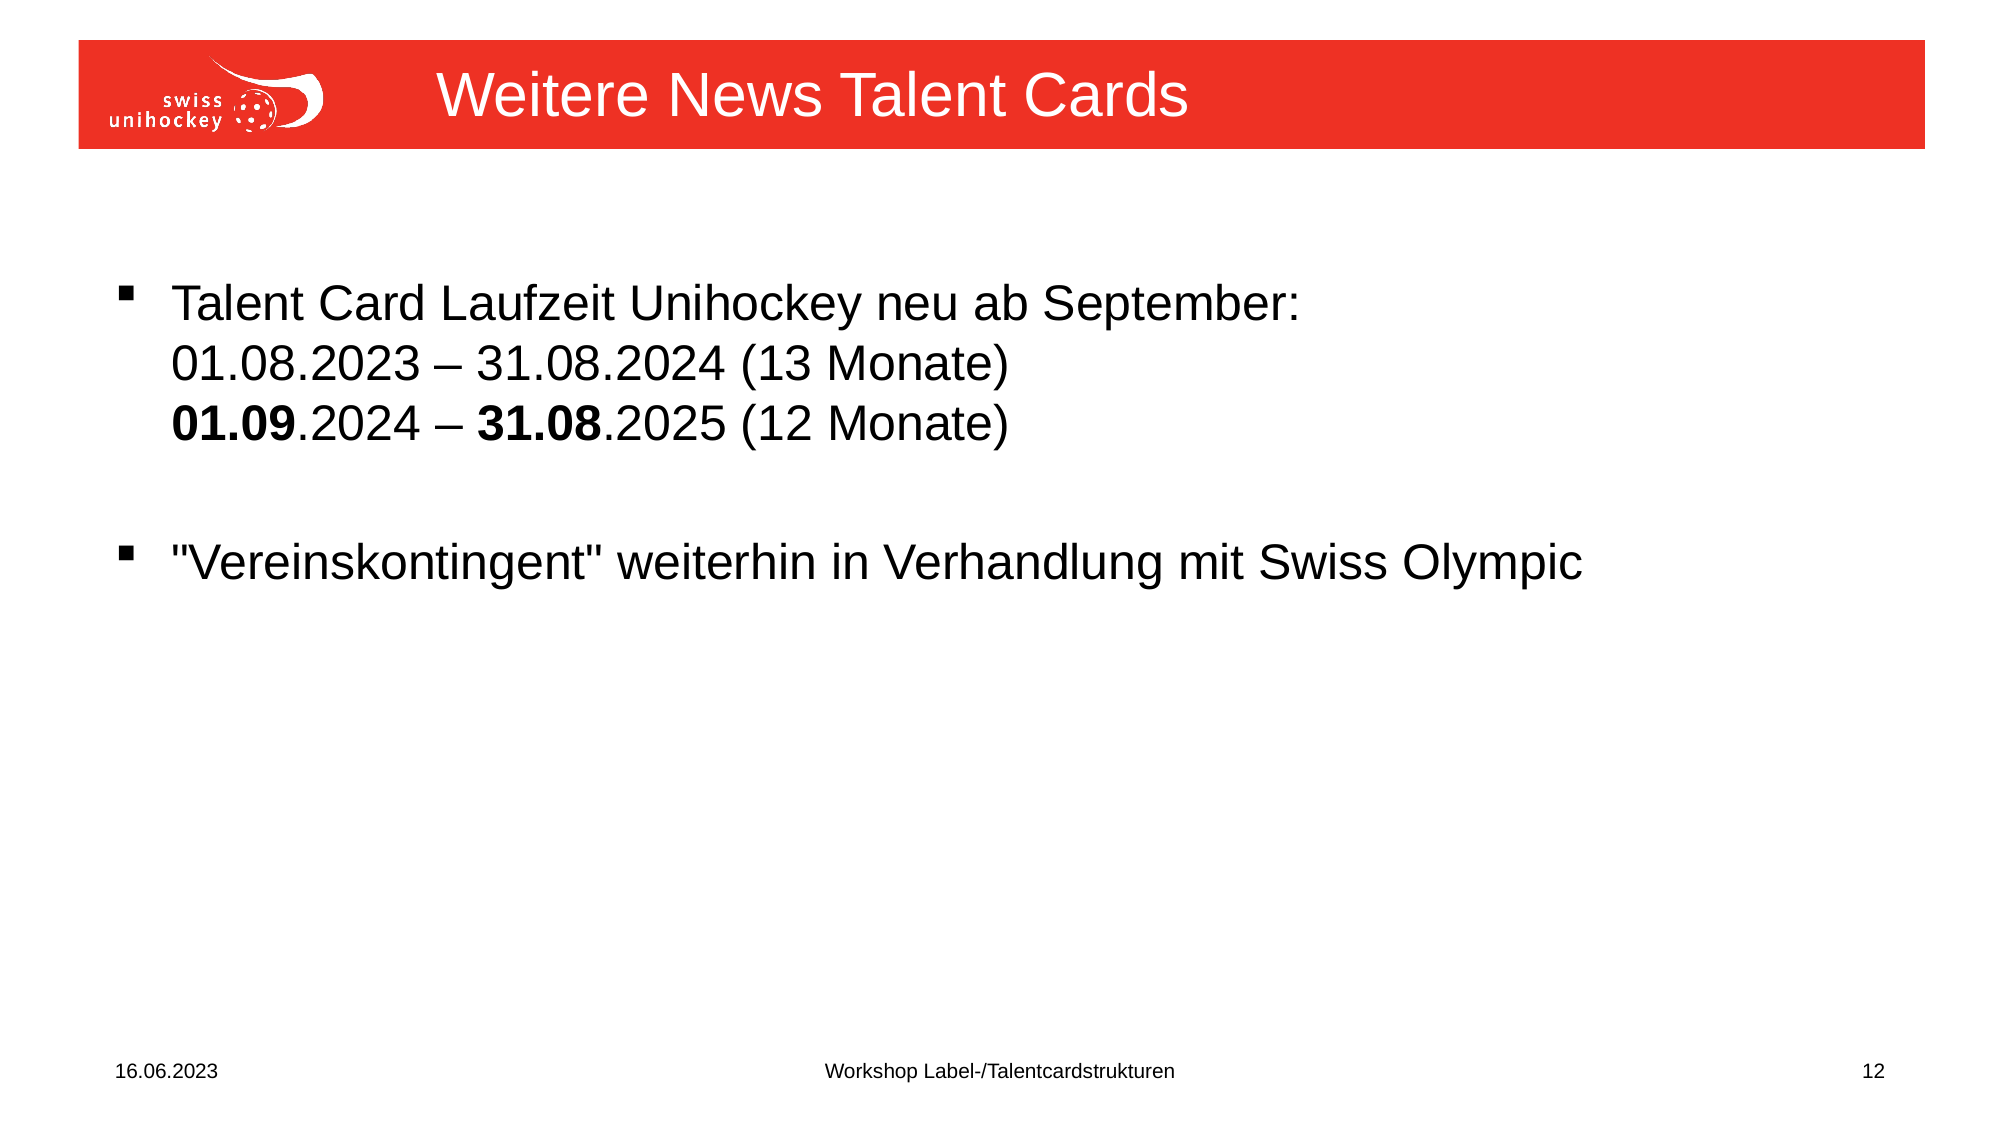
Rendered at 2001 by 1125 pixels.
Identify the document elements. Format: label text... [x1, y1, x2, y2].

slide_number 12 [1433, 1040, 1900, 1100]
footer Workshop Label-/Talentcardstrukturen [683, 1040, 1317, 1100]
list Talent Card Laufzeit Unihockey neu ab September: 01.08.2023 – 31.08.2024 (13 Monate) 01.09.2024 – 31.08.2025 (12 Monate) "Vereinskontingent" weiterhin in Verhandlung mit Swiss Olympic [99, 262, 1900, 1005]
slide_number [99, 1040, 567, 1100]
picture [78, 40, 1925, 149]
title Weitere News Talent Cards [421, 54, 1900, 138]
